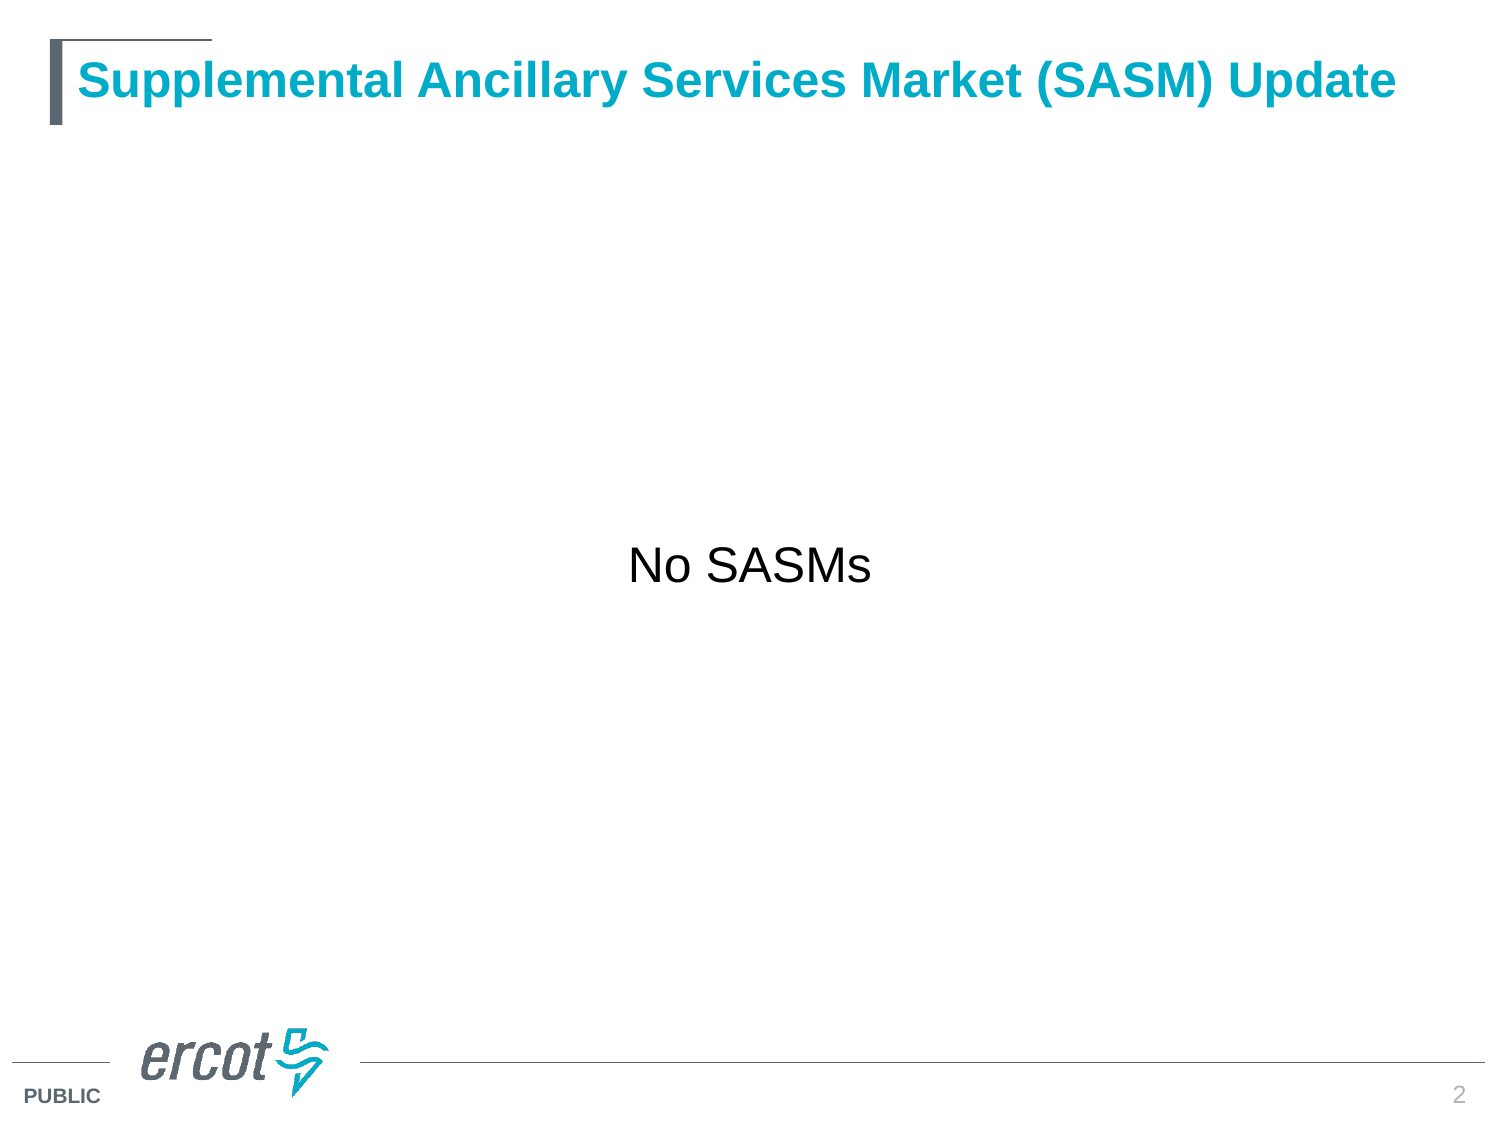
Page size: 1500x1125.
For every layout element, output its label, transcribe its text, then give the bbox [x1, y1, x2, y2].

picture [137, 1024, 332, 1100]
list No SASMs [50, 255, 1450, 870]
title Supplemental Ancillary Services Market (SASM) Update [62, 39, 1450, 228]
slide_number 2 [1437, 1076, 1475, 1112]
